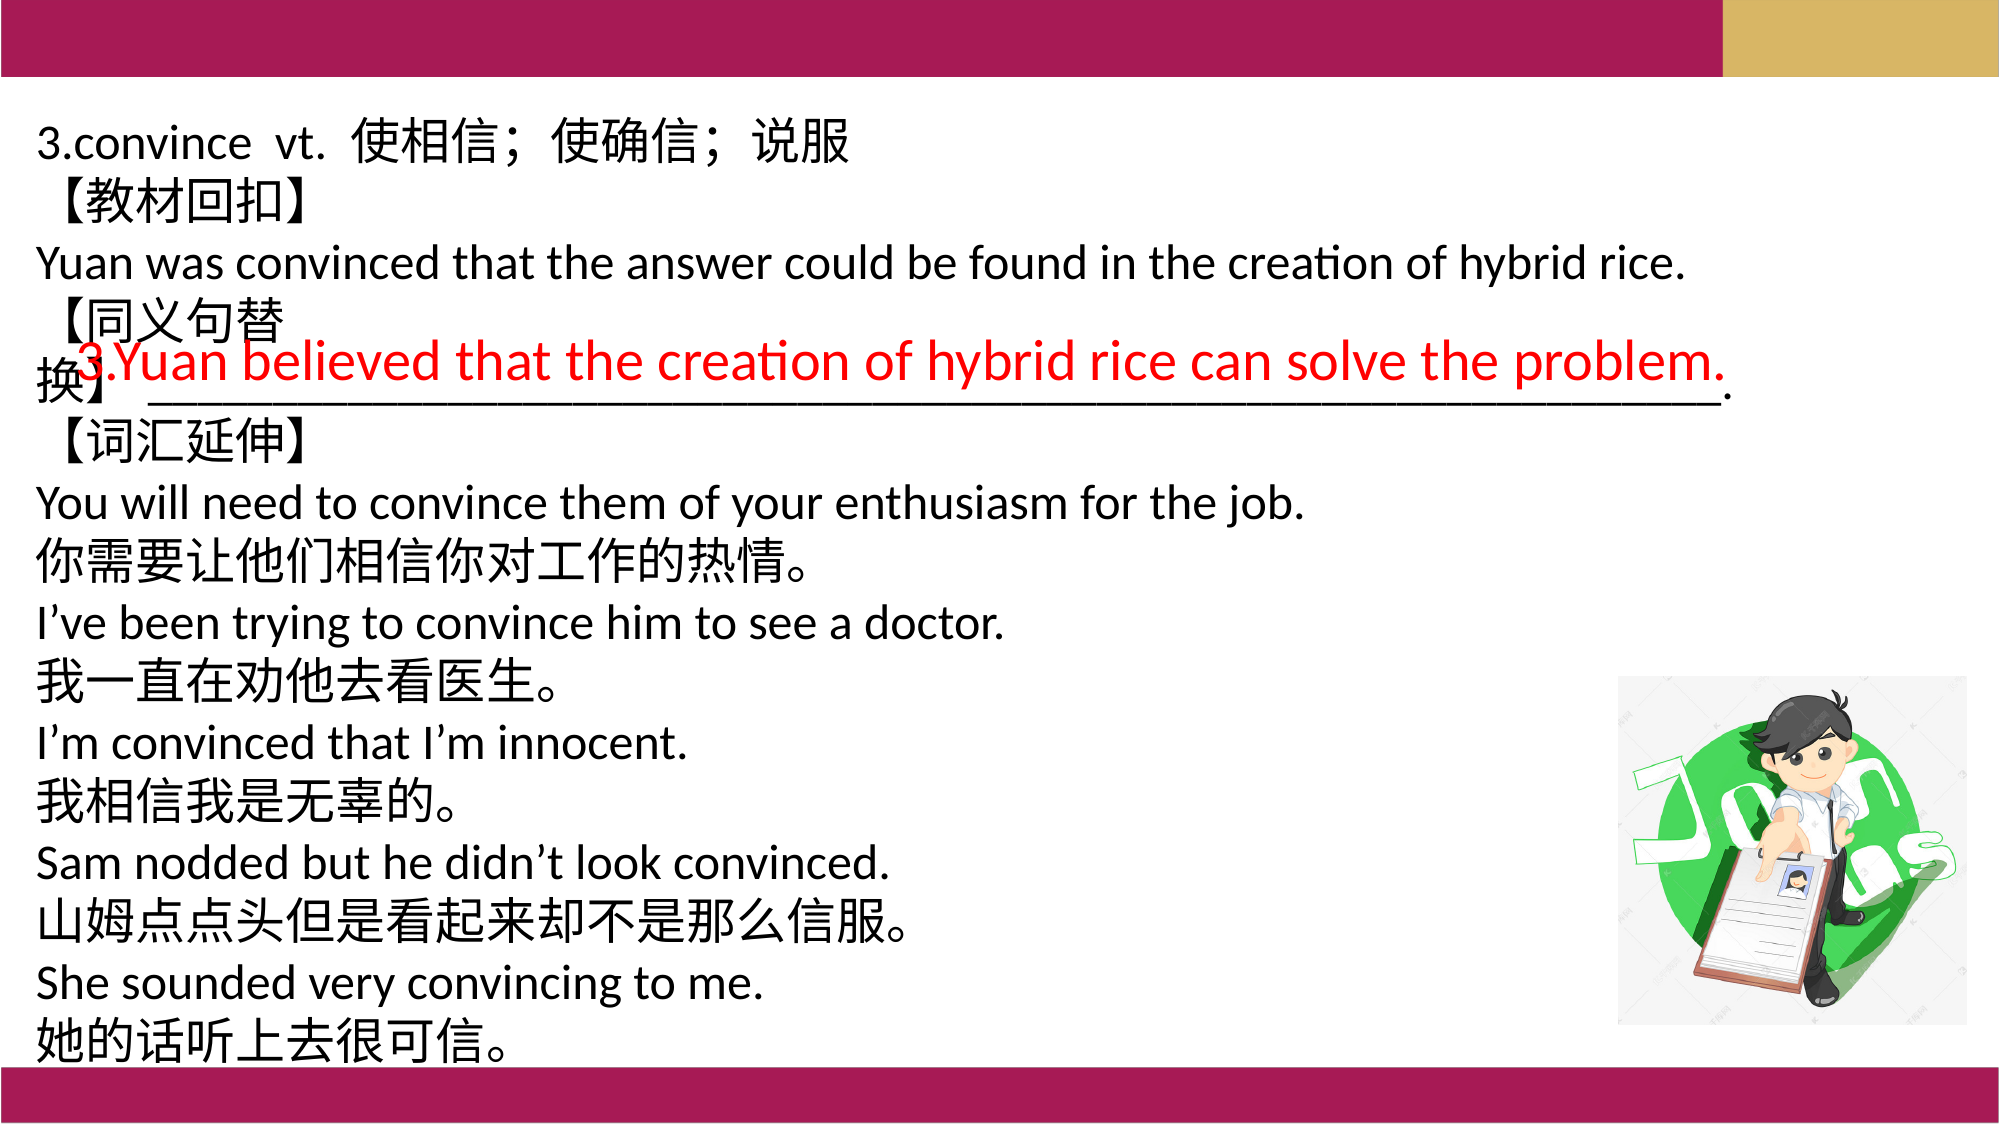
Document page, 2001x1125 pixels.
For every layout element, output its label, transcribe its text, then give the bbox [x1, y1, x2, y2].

picture [1618, 676, 1967, 1025]
picture [0, 0, 2000, 78]
text_box 3.Yuan believed that the creation of hybrid rice can solve the problem. [60, 314, 1812, 400]
text_box 3.convince vt. 使相信；使确信；说服 【教材回扣】 Yuan was convinced that the answer could be found in the creation of hybrid rice. 【同义句替换】_______________________________________________________________. 【词汇延伸】 You will need to convince them of your enthusiasm for the job. 你需要让他们相信你对工作的热情。 I’ve been trying to convince him to see a doctor. 我一直在劝他去看医生。 I’m convinced that I’m innocent. 我相信我是无辜的。 Sam nodded but he didn’t look convinced. 山姆点点头但是看起来却不是那么信服。 She sounded very convincing to me. 她的话听上去很可信。 [21, 102, 1967, 1078]
picture [0, 1066, 2000, 1125]
